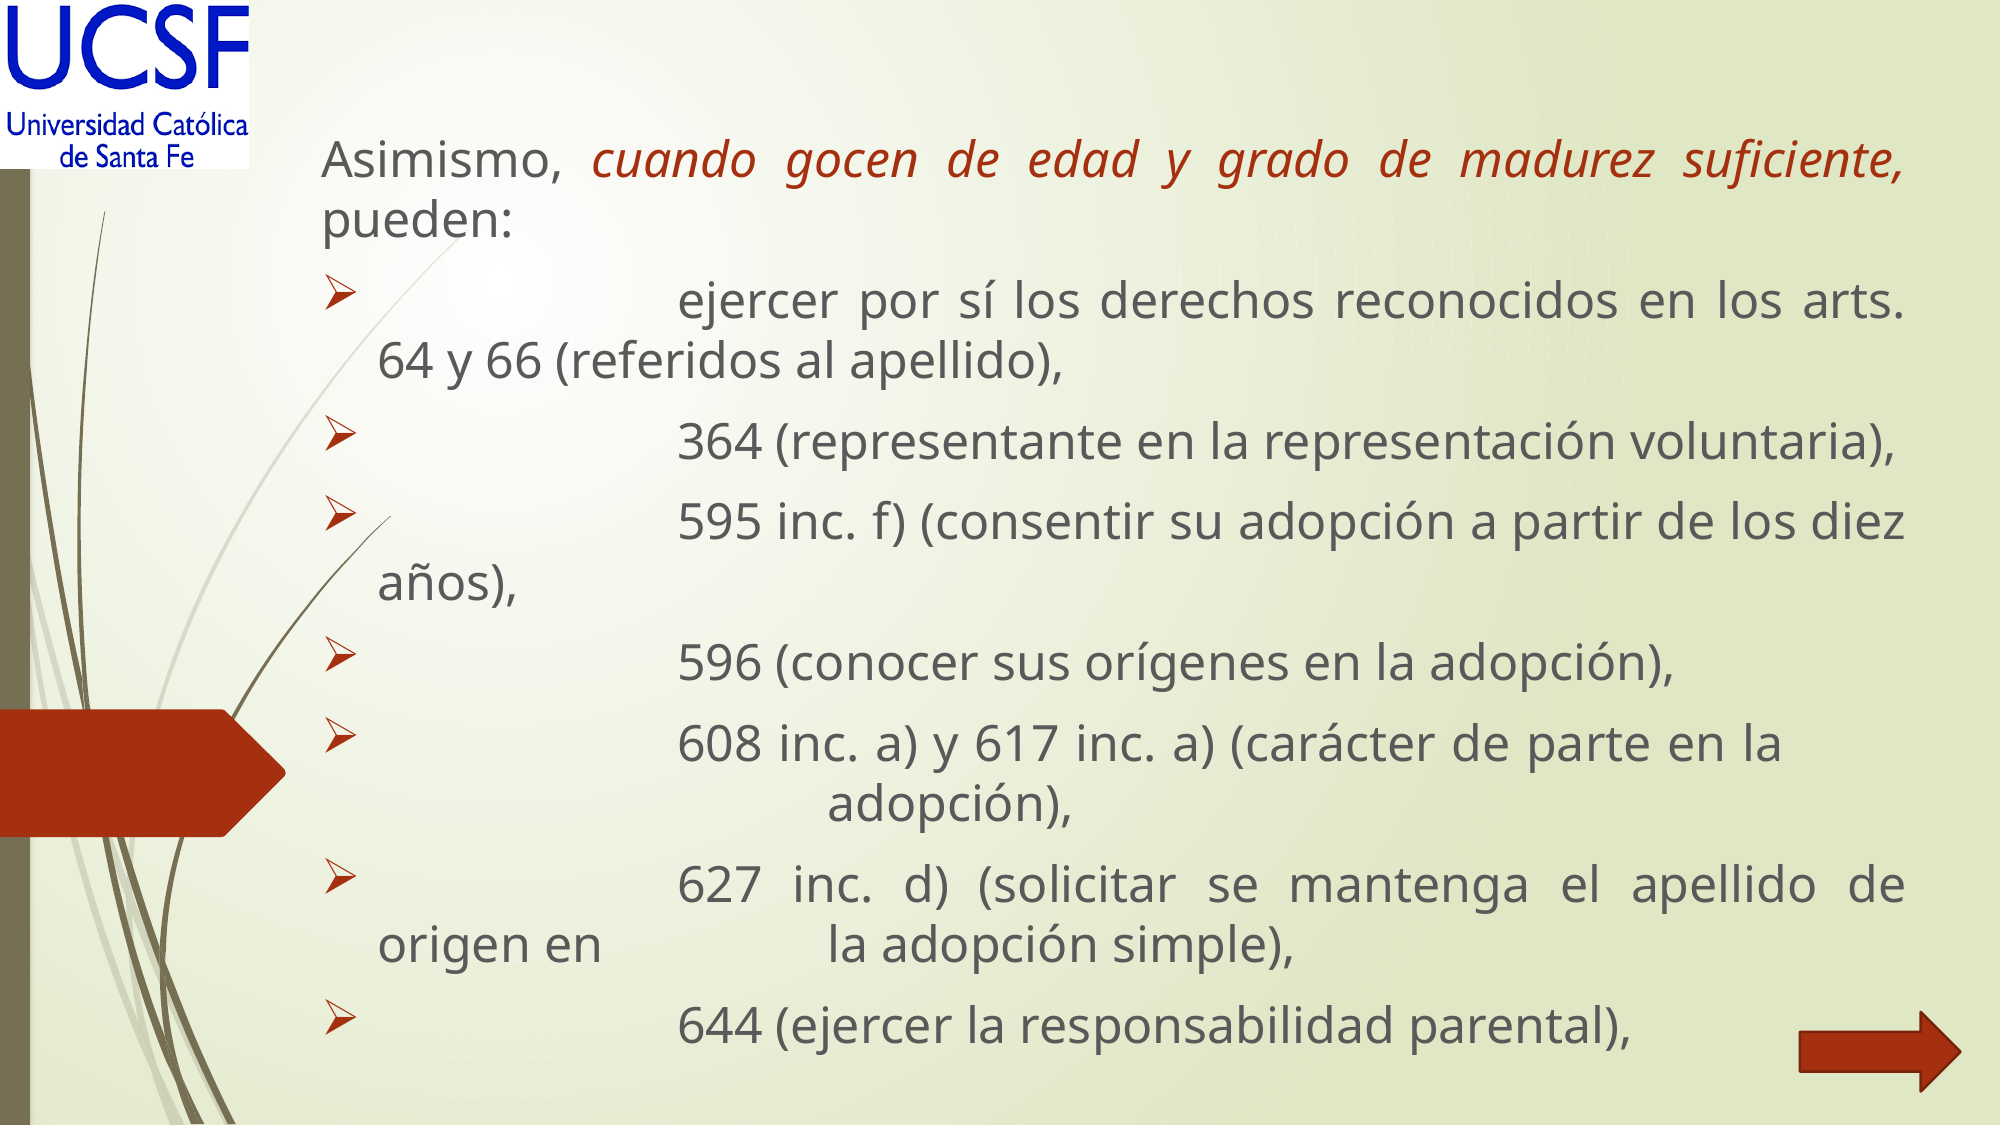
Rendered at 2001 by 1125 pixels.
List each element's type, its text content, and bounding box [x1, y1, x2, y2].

text_box [1798, 1010, 1962, 1093]
picture [0, 0, 250, 169]
subtitle Asimismo, cuando gocen de edad y grado de madurez suficiente, pueden: ejercer por sí los derechos reconocidos en los arts. 64 y 66 (referidos al apellido), 364 (representante en la representación voluntaria), 595 inc. f) (consentir su adopción a partir de los diez años), 596 (conocer sus orígenes en la adopción), 608 inc. a) y 617 inc. a) (carácter de parte en la adopción), 627 inc. d) (solicitar se mantenga el apellido de origen en la adopción simple), 644 (ejercer la responsabilidad parental), [306, 120, 1922, 1069]
